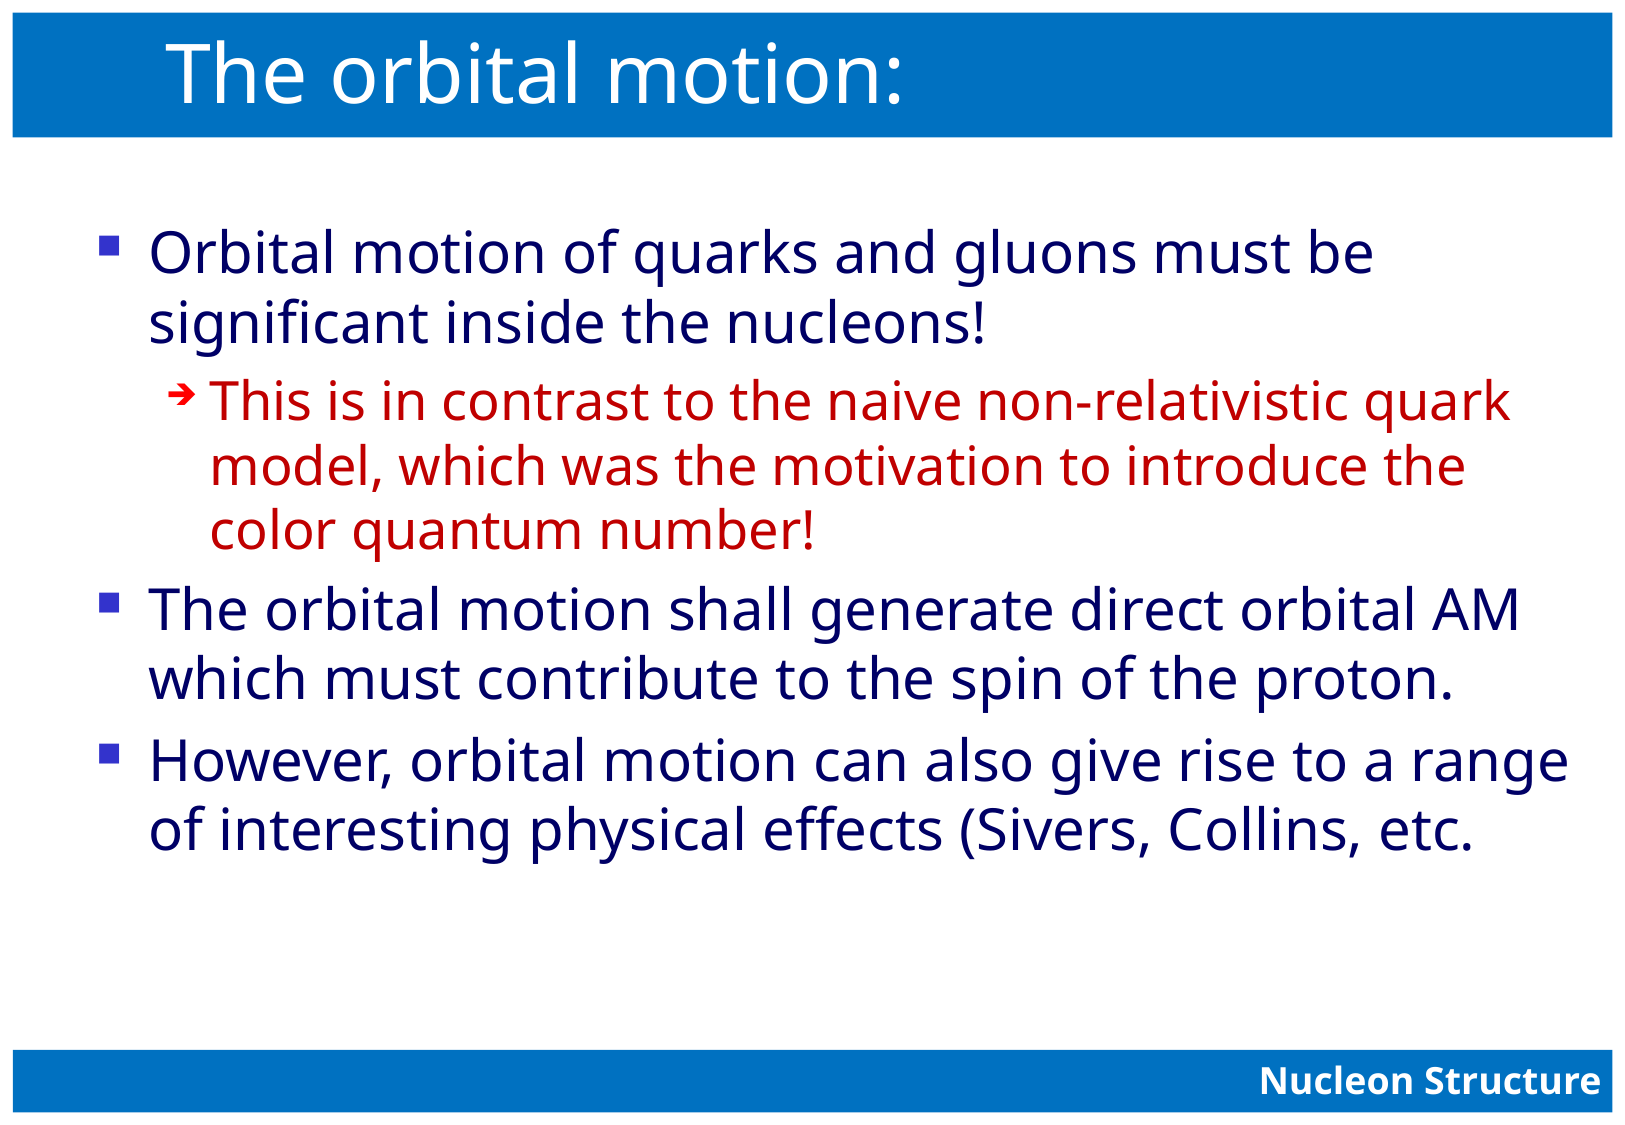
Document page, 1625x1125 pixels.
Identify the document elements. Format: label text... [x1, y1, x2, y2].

title The orbital motion: [150, 12, 1535, 128]
list Orbital motion of quarks and gluons must be significant inside the nucleons! This is in contrast to the naive non-relativistic quark model, which was the motivation to introduce the color quantum number! The orbital motion shall generate direct orbital AM which must contribute to the spin of the proton. However, orbital motion can also give rise to a range of interesting physical effects (Sivers, Collins, etc. [81, 208, 1592, 963]
